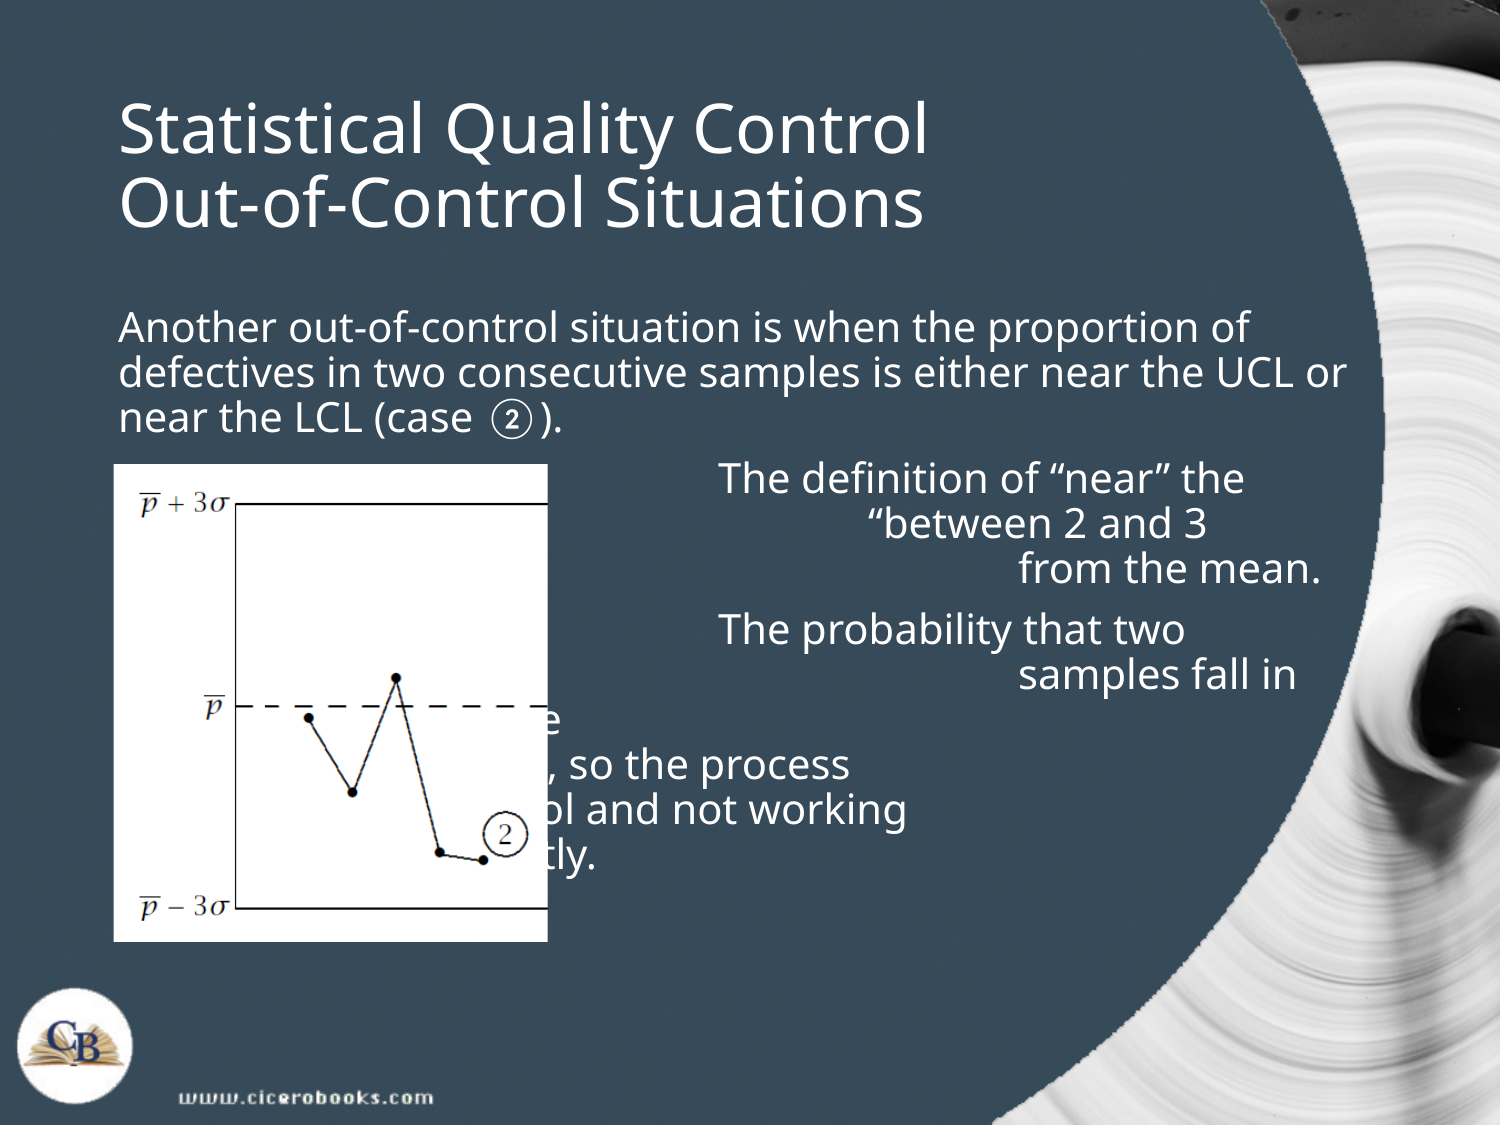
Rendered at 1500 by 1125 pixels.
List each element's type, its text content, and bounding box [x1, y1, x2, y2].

picture [0, 0, 1500, 1125]
list Another out-of-control situation is when the proportion of defectives in two consecutive samples is either near the UCL or near the LCL (case ②). The definition of “near” the UCL/LCL is “between 2 and 3 standard deviations” from the mean. The probability that two consecutive samples fall in that interval by chance alone is 0.046 percent, so the process is out of control and not working correctly. [103, 299, 1397, 1014]
title Statistical Quality Control Out-of-Control Situations [103, 59, 1397, 278]
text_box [113, 464, 548, 942]
